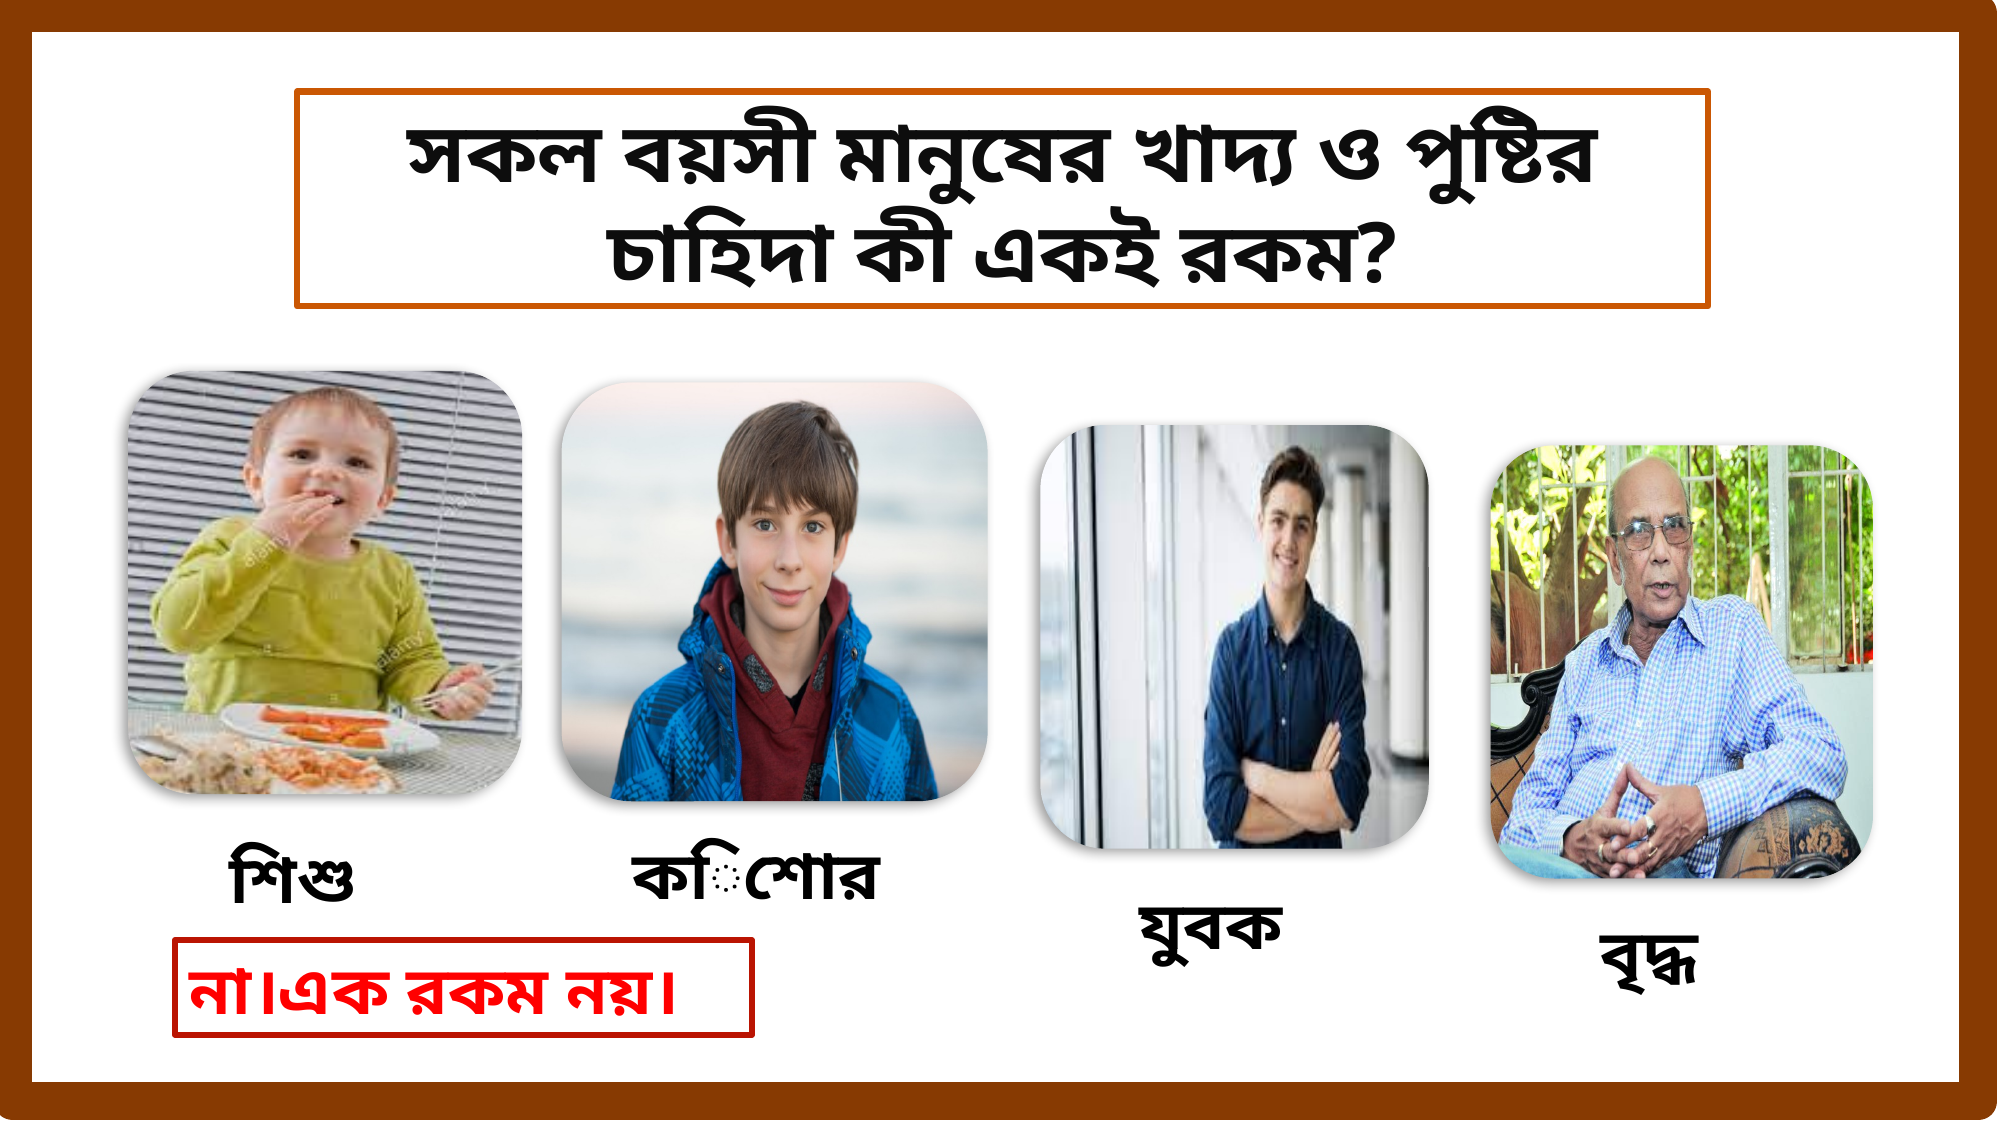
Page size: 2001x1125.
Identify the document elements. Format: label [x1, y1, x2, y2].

text_box [11, 12, 1980, 1102]
picture [1490, 445, 1874, 879]
picture [127, 370, 523, 795]
picture [561, 382, 988, 802]
picture [1040, 424, 1429, 849]
